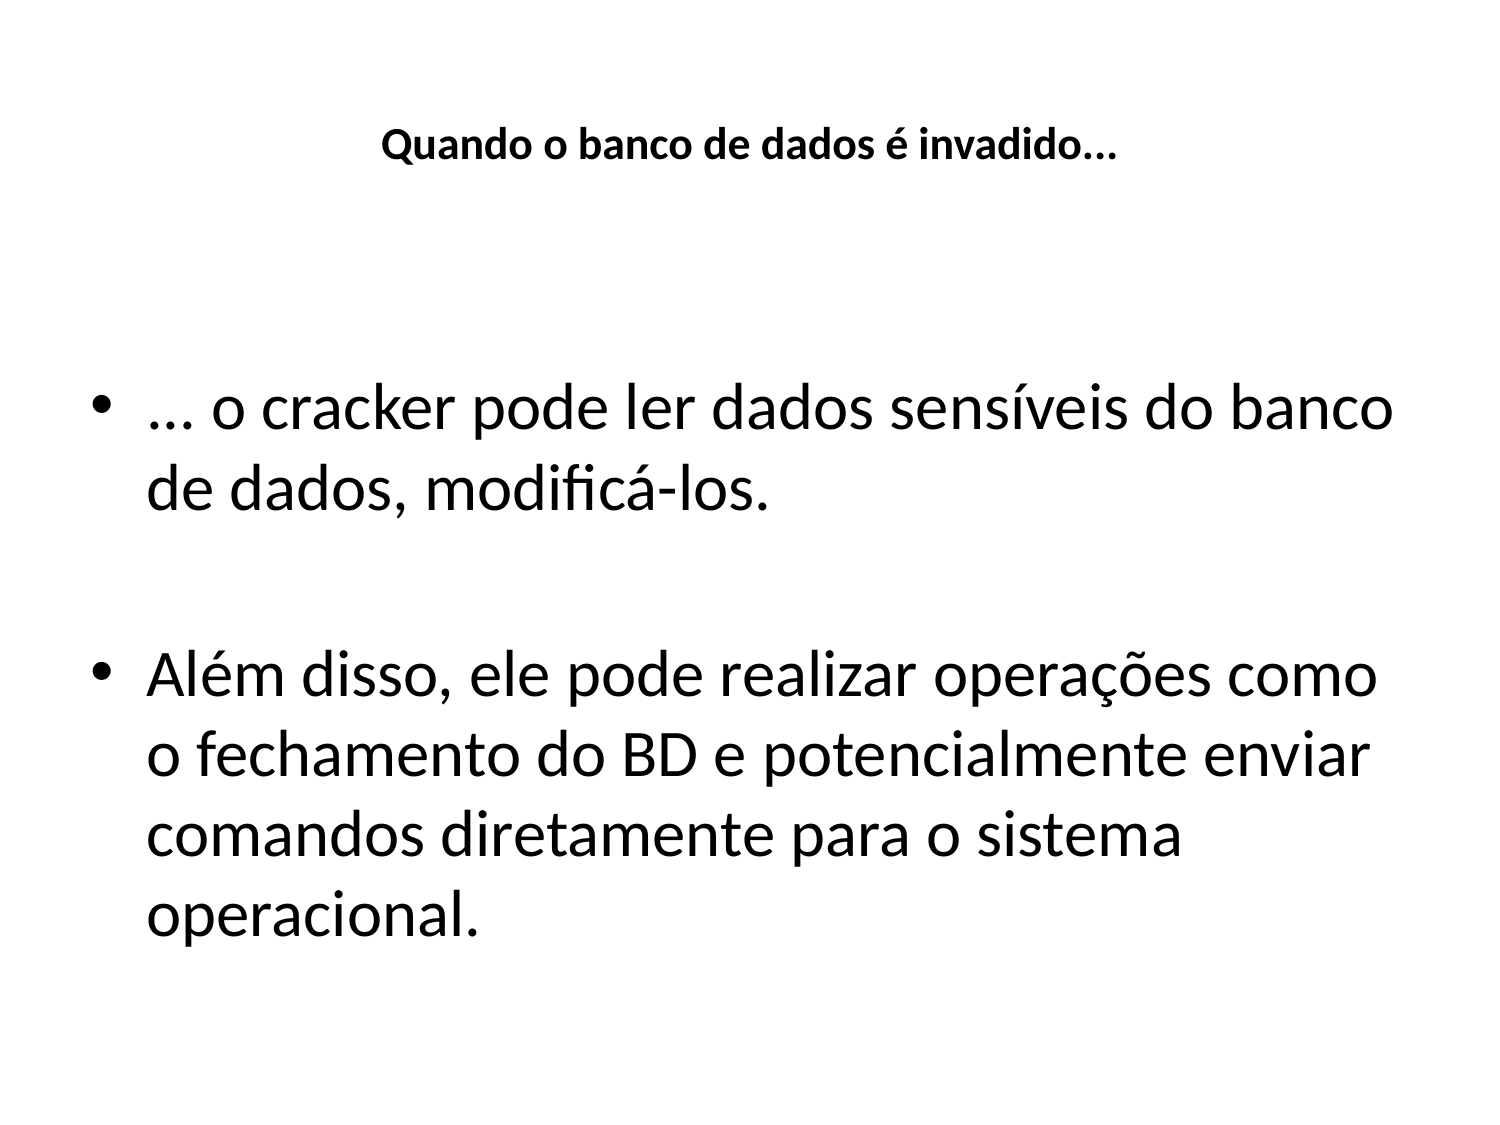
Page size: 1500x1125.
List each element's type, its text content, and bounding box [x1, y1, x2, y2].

title Quando o banco de dados é invadido... [75, 45, 1425, 233]
list ... o cracker pode ler dados sensíveis do banco de dados, modificá-los. Além disso, ele pode realizar operações como o fechamento do BD e potencialmente enviar comandos diretamente para o sistema operacional. [75, 262, 1425, 1005]
